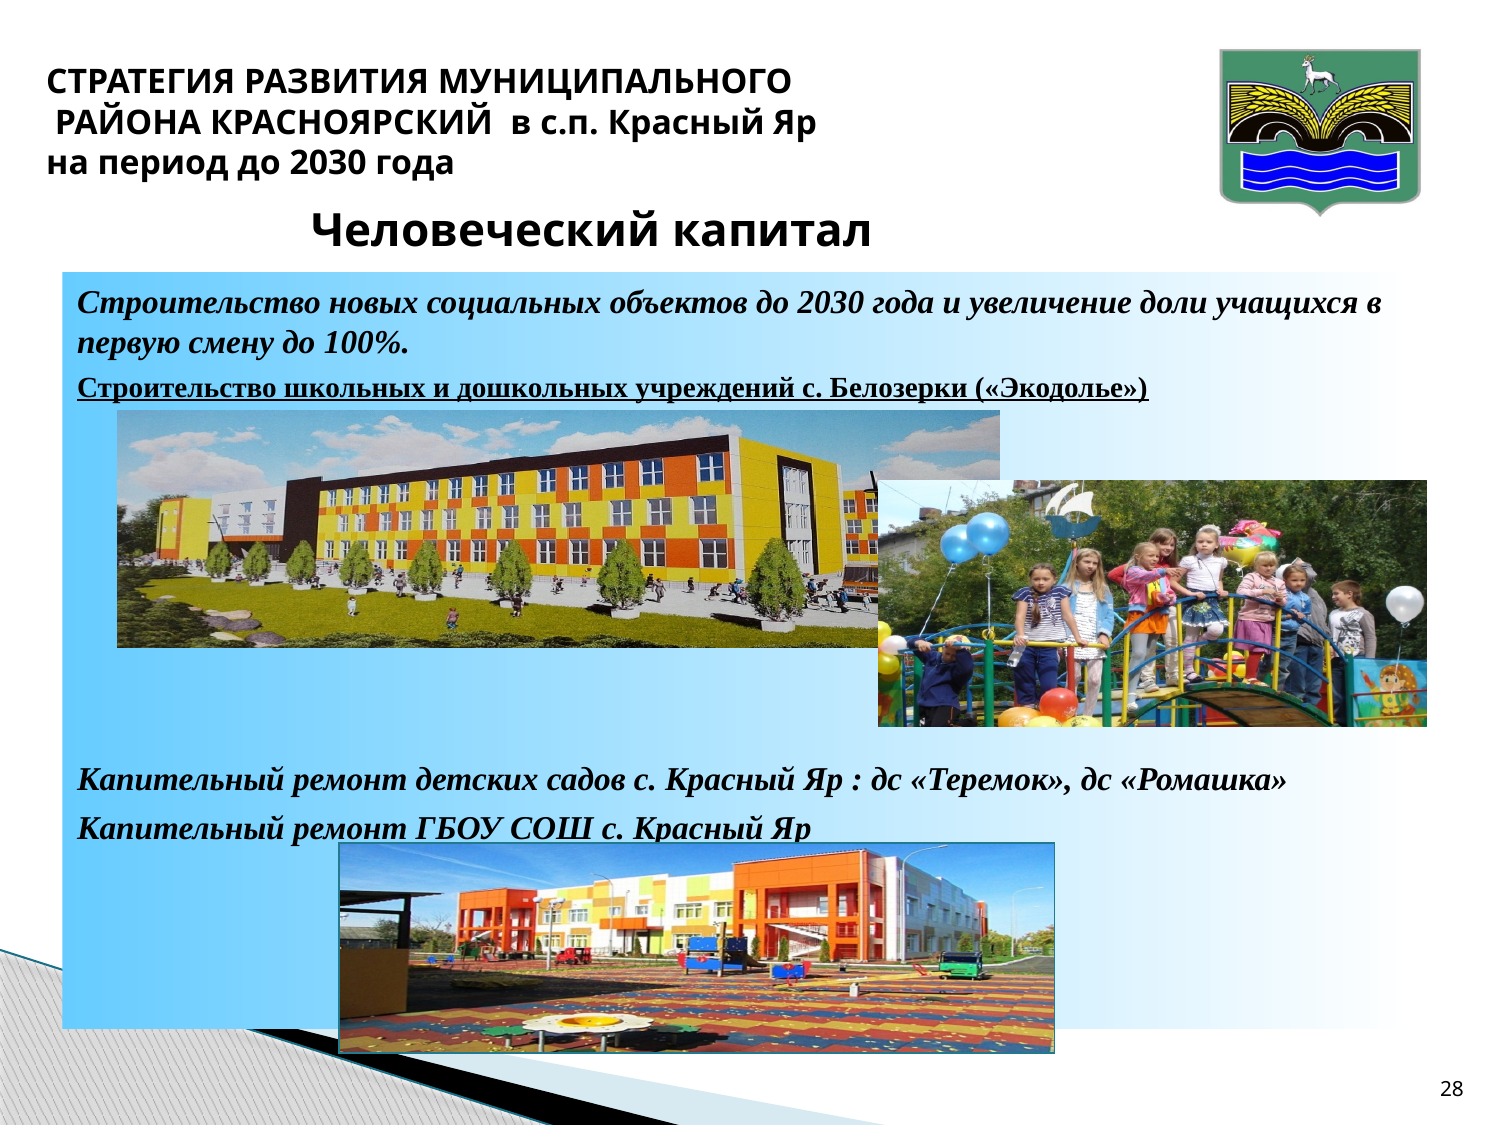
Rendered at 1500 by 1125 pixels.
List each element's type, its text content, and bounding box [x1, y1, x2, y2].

picture [339, 843, 1054, 1053]
text_box Человеческий капитал [296, 193, 1063, 264]
slide_number 28 [1418, 1051, 1479, 1112]
text_box СТРАТЕГИЯ РАЗВИТИЯ МУНИЦИПАЛЬНОГО РАЙОНА КРАСНОЯРСКИЙ в с.п. Красный Яр на период до 2030 года [31, 52, 1188, 190]
picture [116, 409, 1427, 727]
picture [1218, 46, 1423, 217]
text_box Строительство новых социальных объектов до 2030 года и увеличение доли учащихся в первую смену до 100%. Строительство школьных и дошкольных учреждений с. Белозерки («Экодолье») Капительный ремонт детских садов с. Красный Яр : дс «Теремок», дс «Ромашка» Капительный ремонт ГБОУ СОШ с. Красный Яр [62, 272, 1407, 1029]
